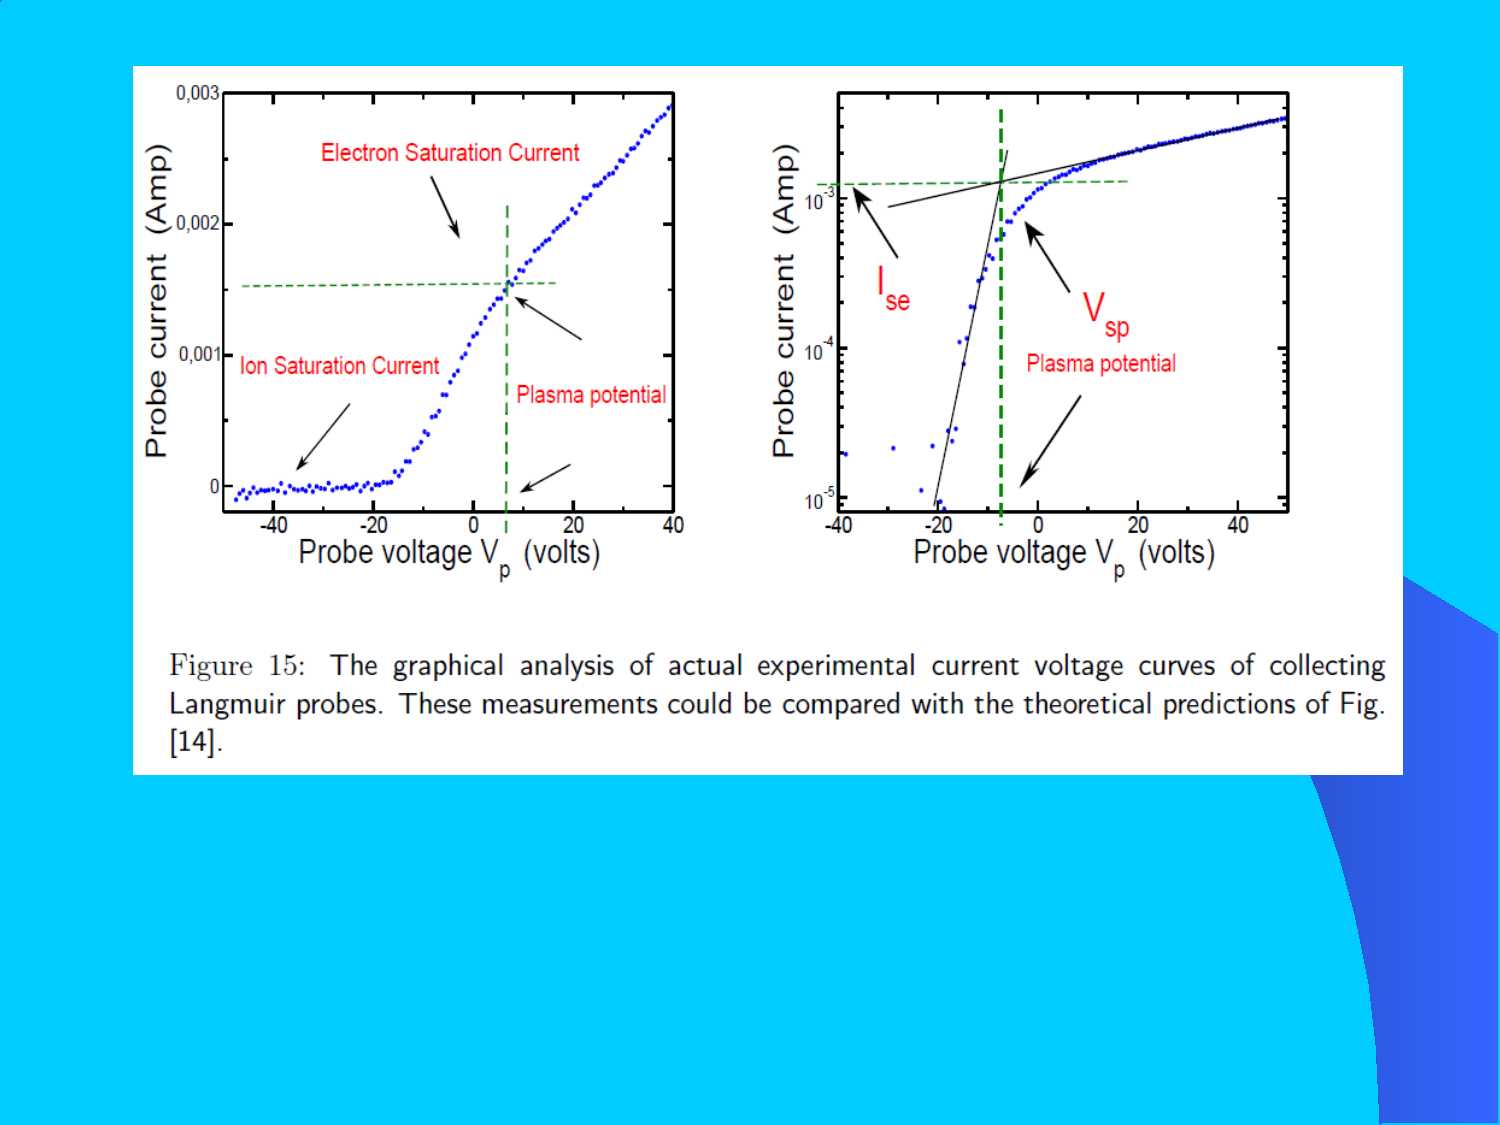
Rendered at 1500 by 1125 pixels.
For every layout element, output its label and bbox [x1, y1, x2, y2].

picture [134, 67, 1403, 776]
